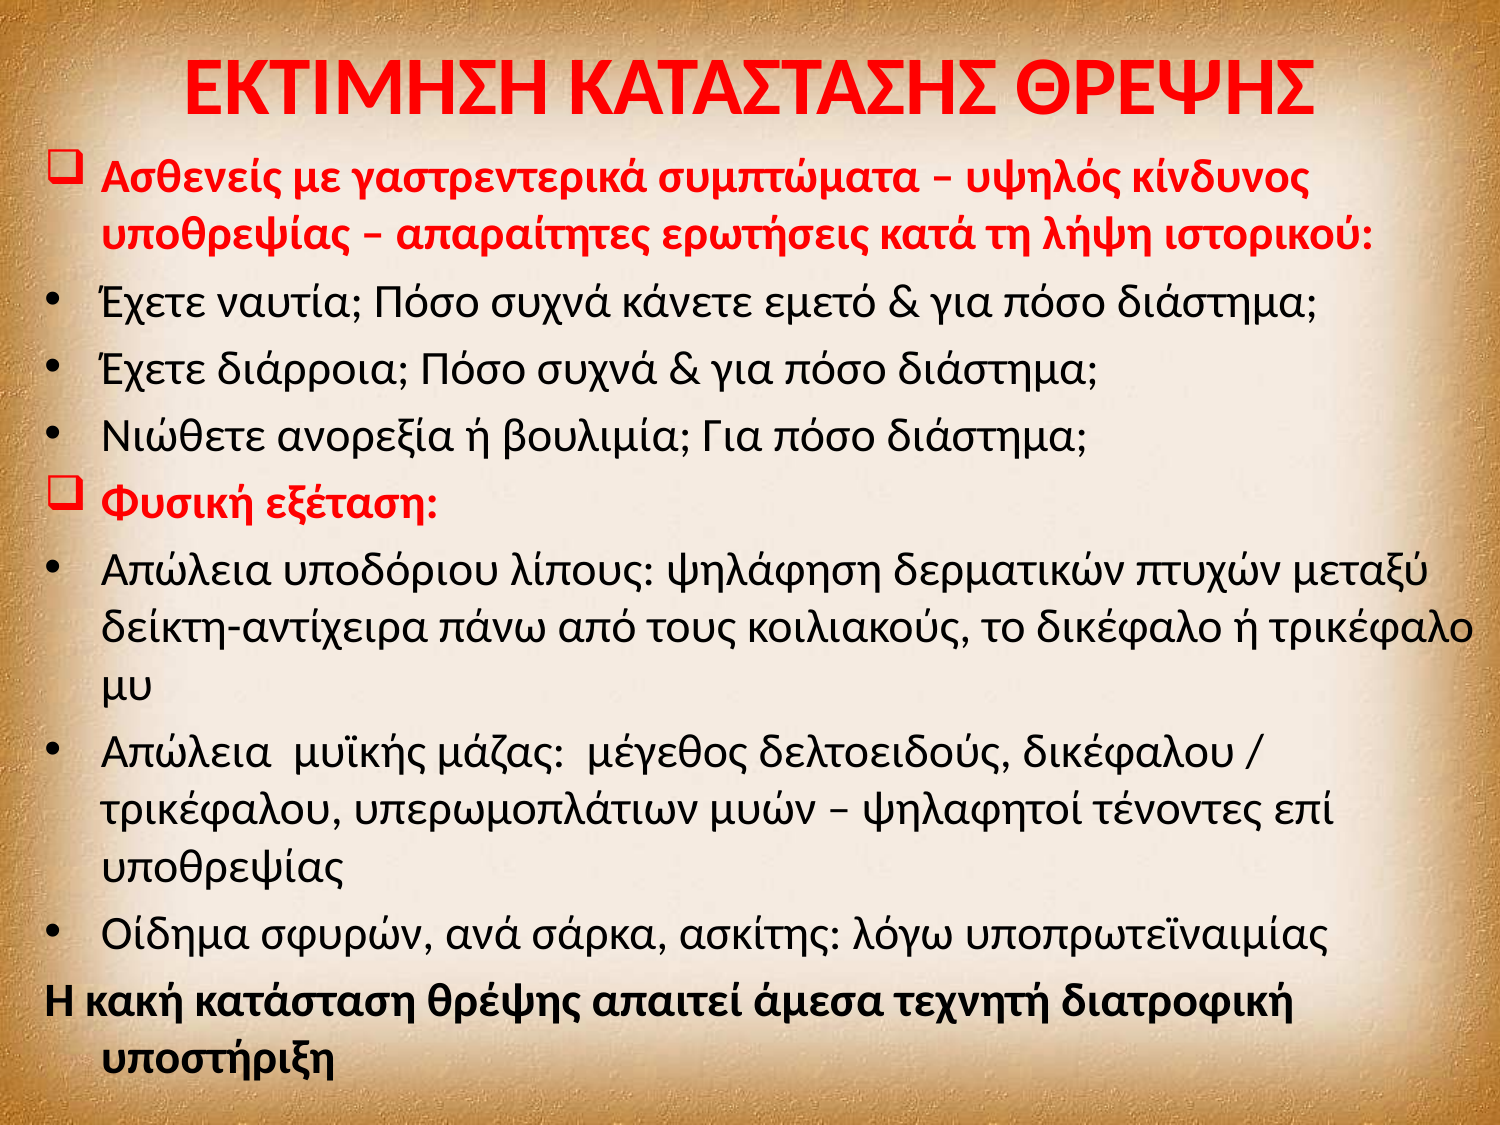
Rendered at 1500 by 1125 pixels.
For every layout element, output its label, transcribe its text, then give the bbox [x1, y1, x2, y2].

picture [0, 0, 1500, 1125]
list Ασθενείς με γαστρεντερικά συμπτώματα – υψηλός κίνδυνος υποθρεψίας – απαραίτητες ερωτήσεις κατά τη λήψη ιστορικού: Έχετε ναυτία; Πόσο συχνά κάνετε εμετό & για πόσο διάστημα; Έχετε διάρροια; Πόσο συχνά & για πόσο διάστημα; Νιώθετε ανορεξία ή βουλιμία; Για πόσο διάστημα; Φυσική εξέταση: Απώλεια υποδόριου λίπους: ψηλάφηση δερματικών πτυχών μεταξύ δείκτη-αντίχειρα πάνω από τους κοιλιακούς, το δικέφαλο ή τρικέφαλο μυ Απώλεια μυϊκής μάζας: μέγεθος δελτοειδούς, δικέφαλου / τρικέφαλου, υπερωμοπλάτιων μυών – ψηλαφητοί τένοντες επί υποθρεψίας Οίδημα σφυρών, ανά σάρκα, ασκίτης: λόγω υποπρωτεϊναιμίας Η κακή κατάσταση θρέψης απαιτεί άμεσα τεχνητή διατροφική υποστήριξη [29, 136, 1500, 1006]
title ΕΚΤΙΜΗΣΗ ΚΑΤΑΣΤΑΣΗΣ ΘΡΕΨΗΣ [74, 45, 1426, 118]
